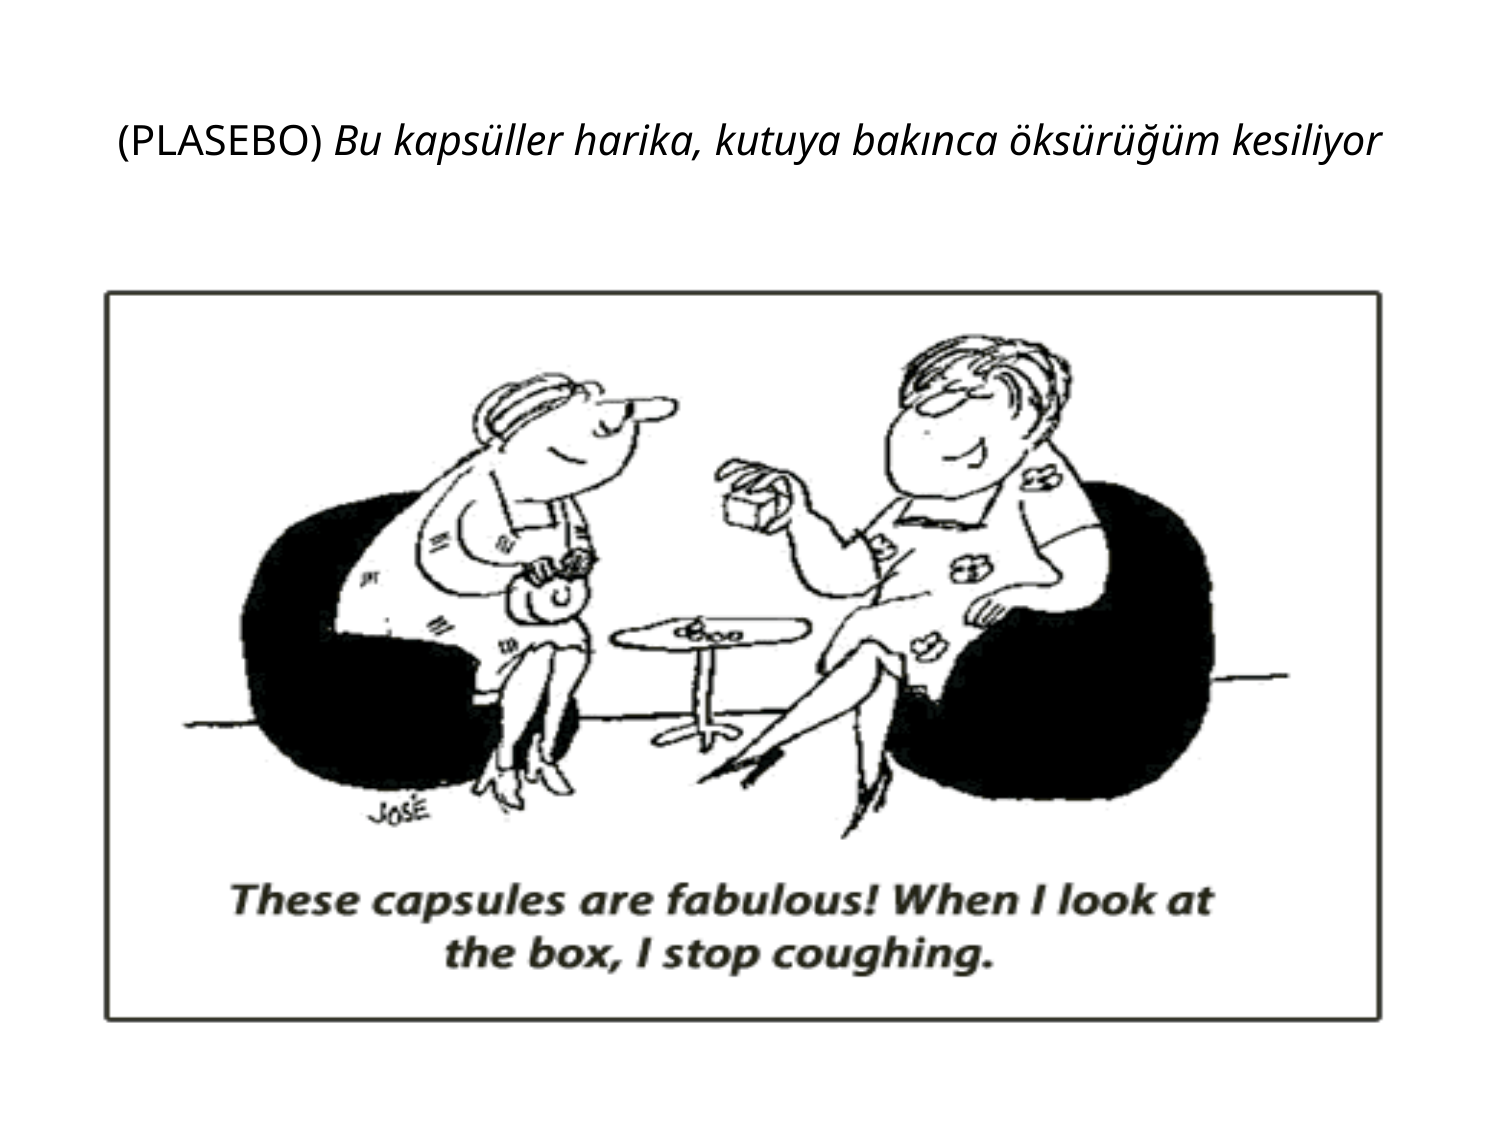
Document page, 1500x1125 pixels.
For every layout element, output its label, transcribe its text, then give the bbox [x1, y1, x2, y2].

title (PLASEBO) Bu kapsüller harika, kutuya bakınca öksürüğüm kesiliyor [75, 45, 1425, 233]
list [76, 266, 1412, 1047]
